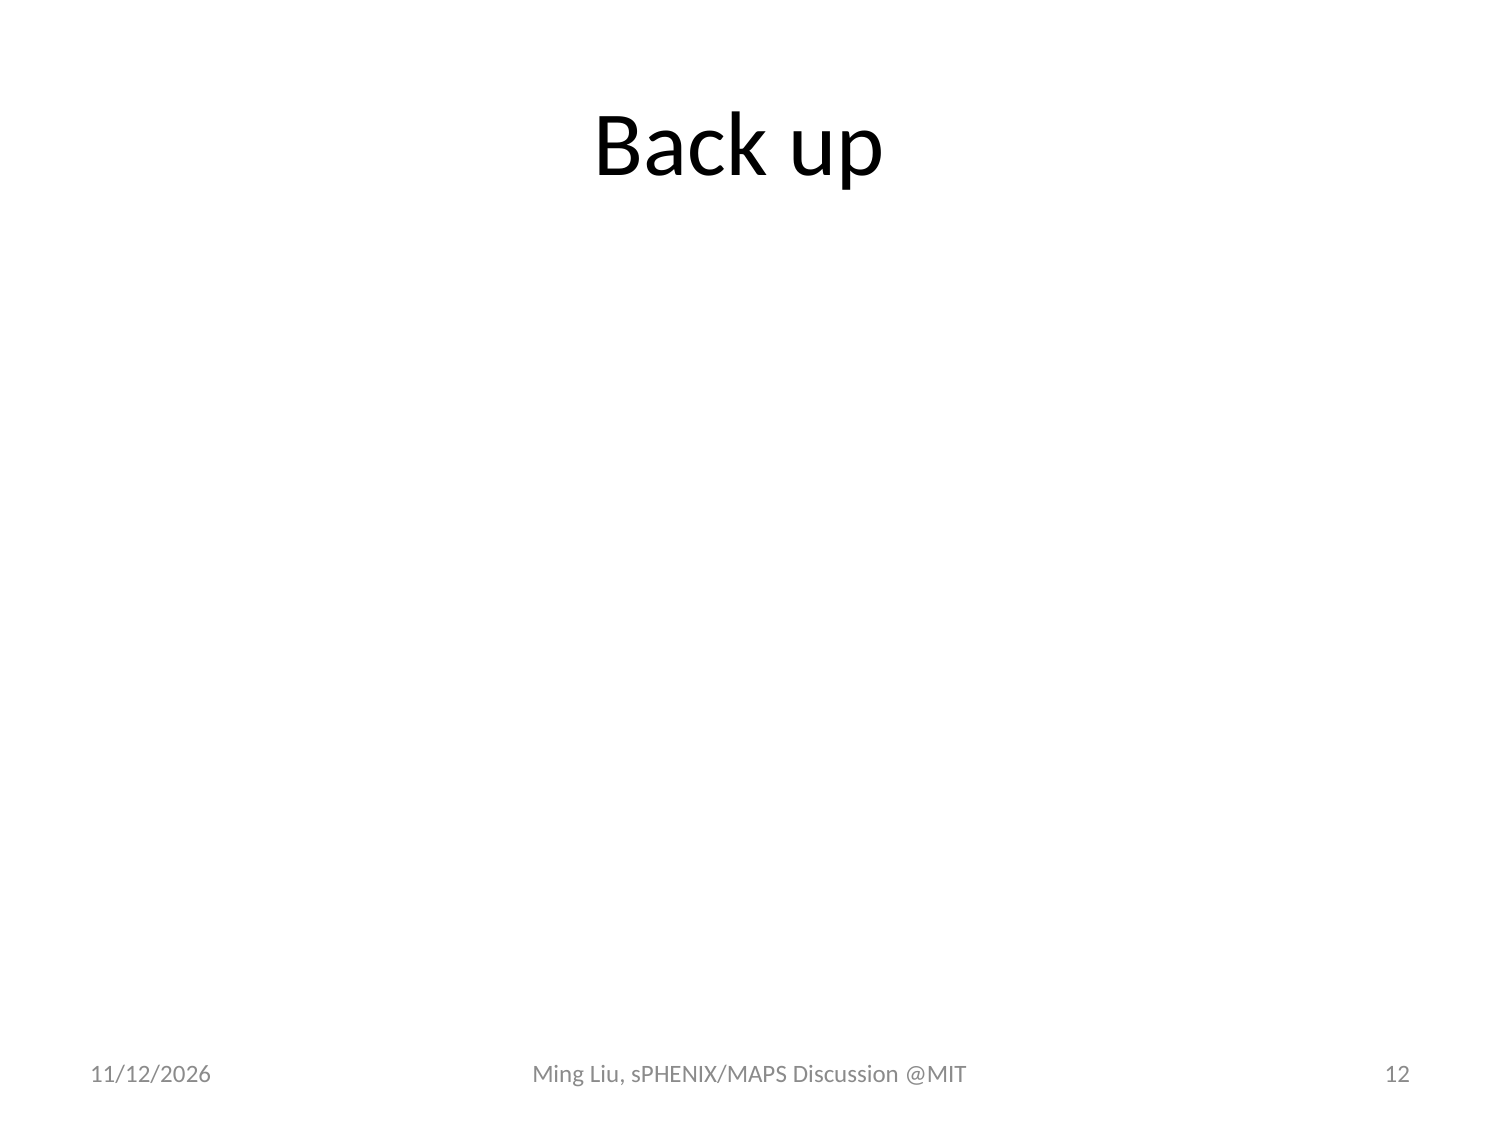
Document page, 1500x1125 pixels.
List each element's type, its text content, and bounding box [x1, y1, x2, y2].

footer Ming Liu, sPHENIX/MAPS Discussion @MIT [512, 1042, 988, 1103]
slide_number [75, 1042, 425, 1103]
title Back up [75, 45, 1425, 233]
slide_number 12 [1074, 1042, 1425, 1103]
